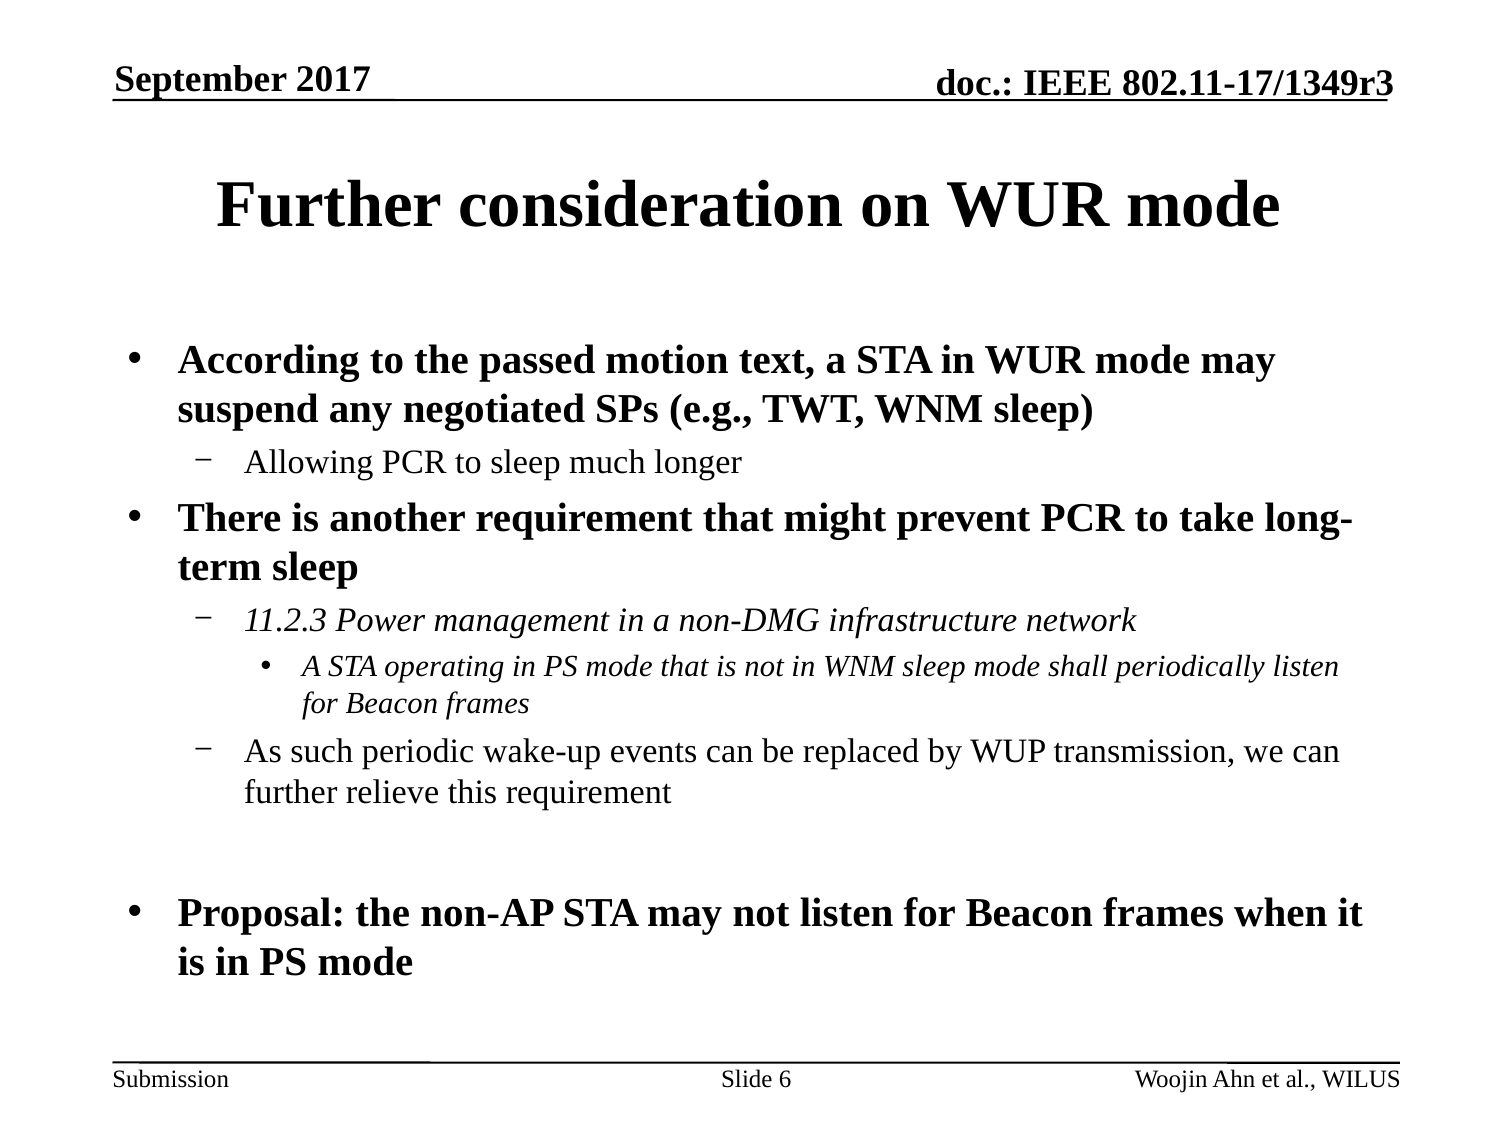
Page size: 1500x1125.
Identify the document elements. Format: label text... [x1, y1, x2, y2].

title Further consideration on WUR mode [112, 112, 1388, 288]
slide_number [114, 54, 423, 100]
footer Woojin Ahn et al., WILUS [878, 1061, 1402, 1093]
slide_number Slide 6 [712, 1061, 800, 1123]
list According to the passed motion text, a STA in WUR mode may suspend any negotiated SPs (e.g., TWT, WNM sleep) Allowing PCR to sleep much longer There is another requirement that might prevent PCR to take long-term sleep 11.2.3 Power management in a non-DMG infrastructure network A STA operating in PS mode that is not in WNM sleep mode shall periodically listen for Beacon frames As such periodic wake-up events can be replaced by WUP transmission, we can further relieve this requirement Proposal: the non-AP STA may not listen for Beacon frames when it is in PS mode [112, 324, 1388, 1000]
